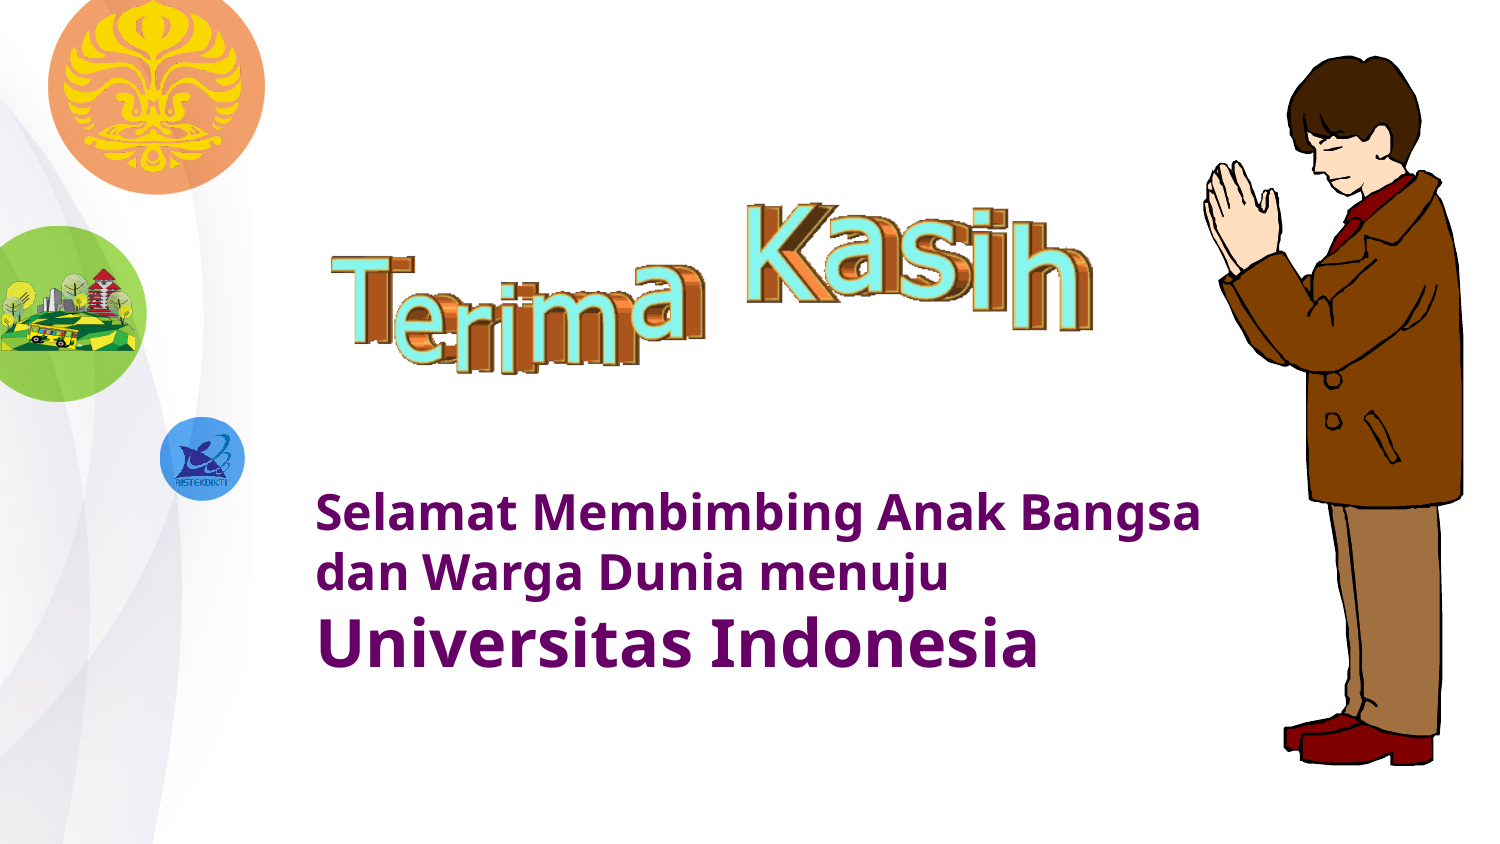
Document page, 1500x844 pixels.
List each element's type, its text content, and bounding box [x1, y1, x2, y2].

text_box Selamat Membimbing Anak Bangsa dan Warga Dunia menuju Universitas Indonesia [300, 472, 1198, 688]
picture [0, 0, 1500, 844]
